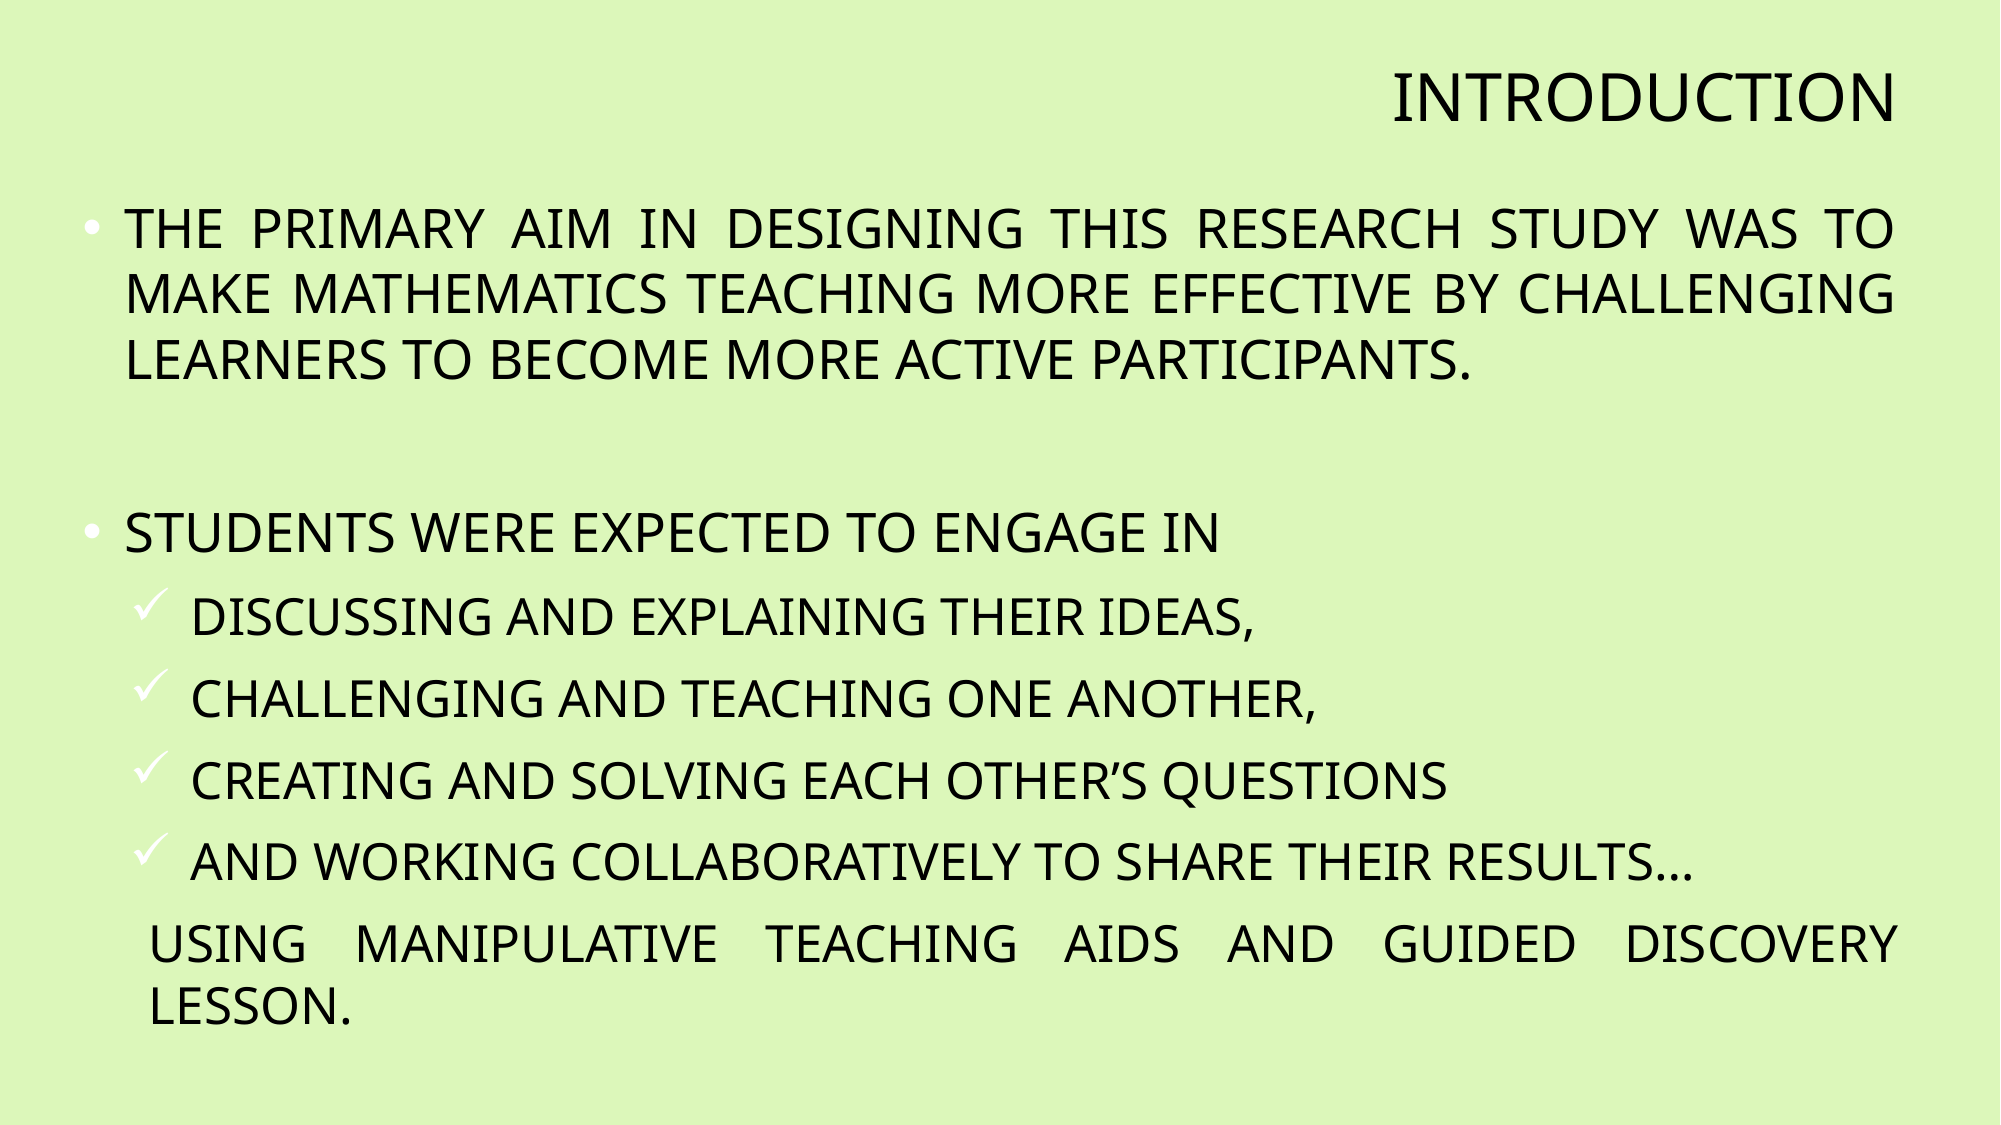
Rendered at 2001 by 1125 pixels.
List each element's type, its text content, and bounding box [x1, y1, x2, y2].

title introduction [1371, 42, 1915, 148]
list The primary aim in designing this research study was to make mathematics teaching more effective by challenging learners to become more active participants. Students were expected to engage in discussing and explaining their ideas, challenging and teaching one another, creating and solving each other’s questions and working collaboratively to share their results… using manipulative teaching aids and guided discovery lesson. [67, 185, 1915, 1084]
